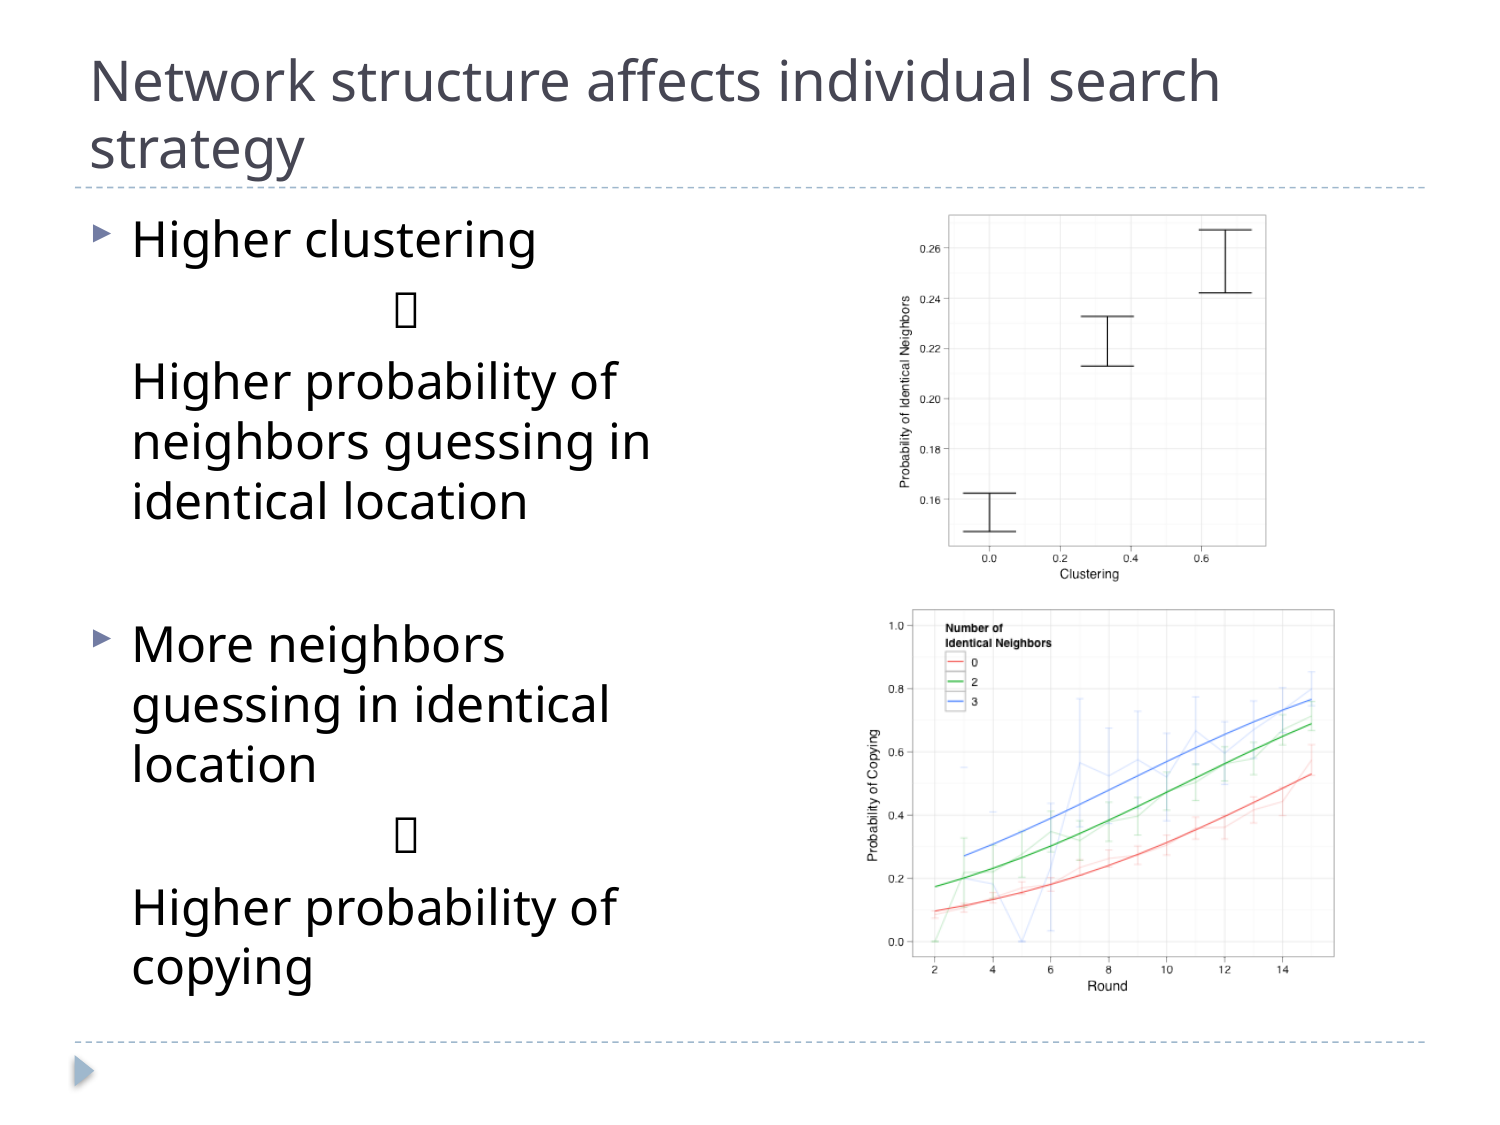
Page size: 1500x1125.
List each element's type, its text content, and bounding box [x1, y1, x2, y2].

list Higher clustering  Higher probability of neighbors guessing in identical location More neighbors guessing in identical location  Higher probability of copying [75, 200, 738, 1010]
picture [855, 199, 1351, 1007]
title Network structure affects individual search strategy [75, 37, 1425, 188]
